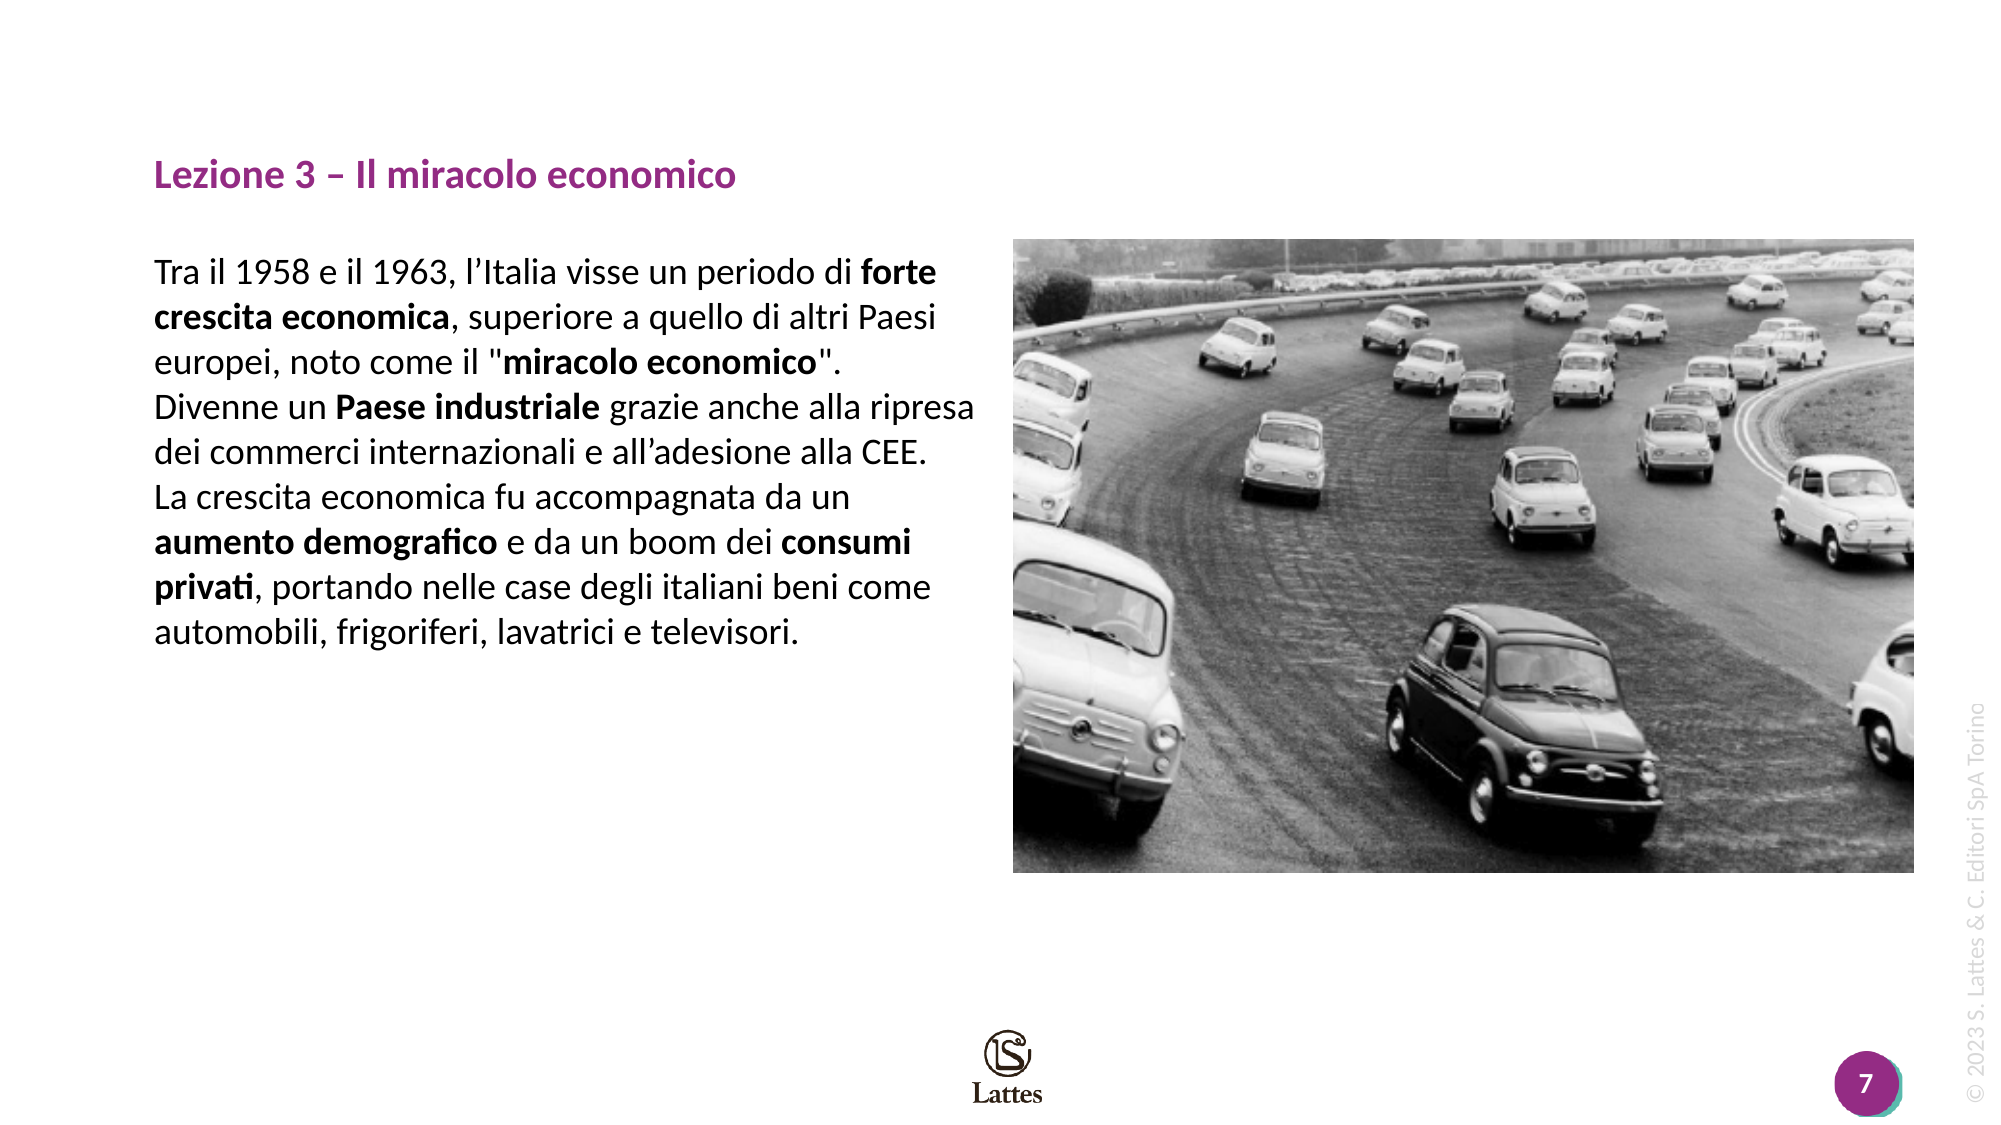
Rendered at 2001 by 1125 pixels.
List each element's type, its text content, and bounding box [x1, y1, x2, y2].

picture [1013, 239, 1914, 873]
picture [971, 1029, 1042, 1103]
text_box Lezione 3 – Il miracolo economico Tra il 1958 e il 1963, l’Italia visse un periodo di forte crescita economica, superiore a quello di altri Paesi europei, noto come il "miracolo economico". Divenne un Paese industriale grazie anche alla ripresa dei commerci internazionali e all’adesione alla CEE. La crescita economica fu accompagnata da un aumento demografico e da un boom dei consumi privati, portando nelle case degli italiani beni come automobili, frigoriferi, lavatrici e televisori. [139, 139, 1008, 660]
